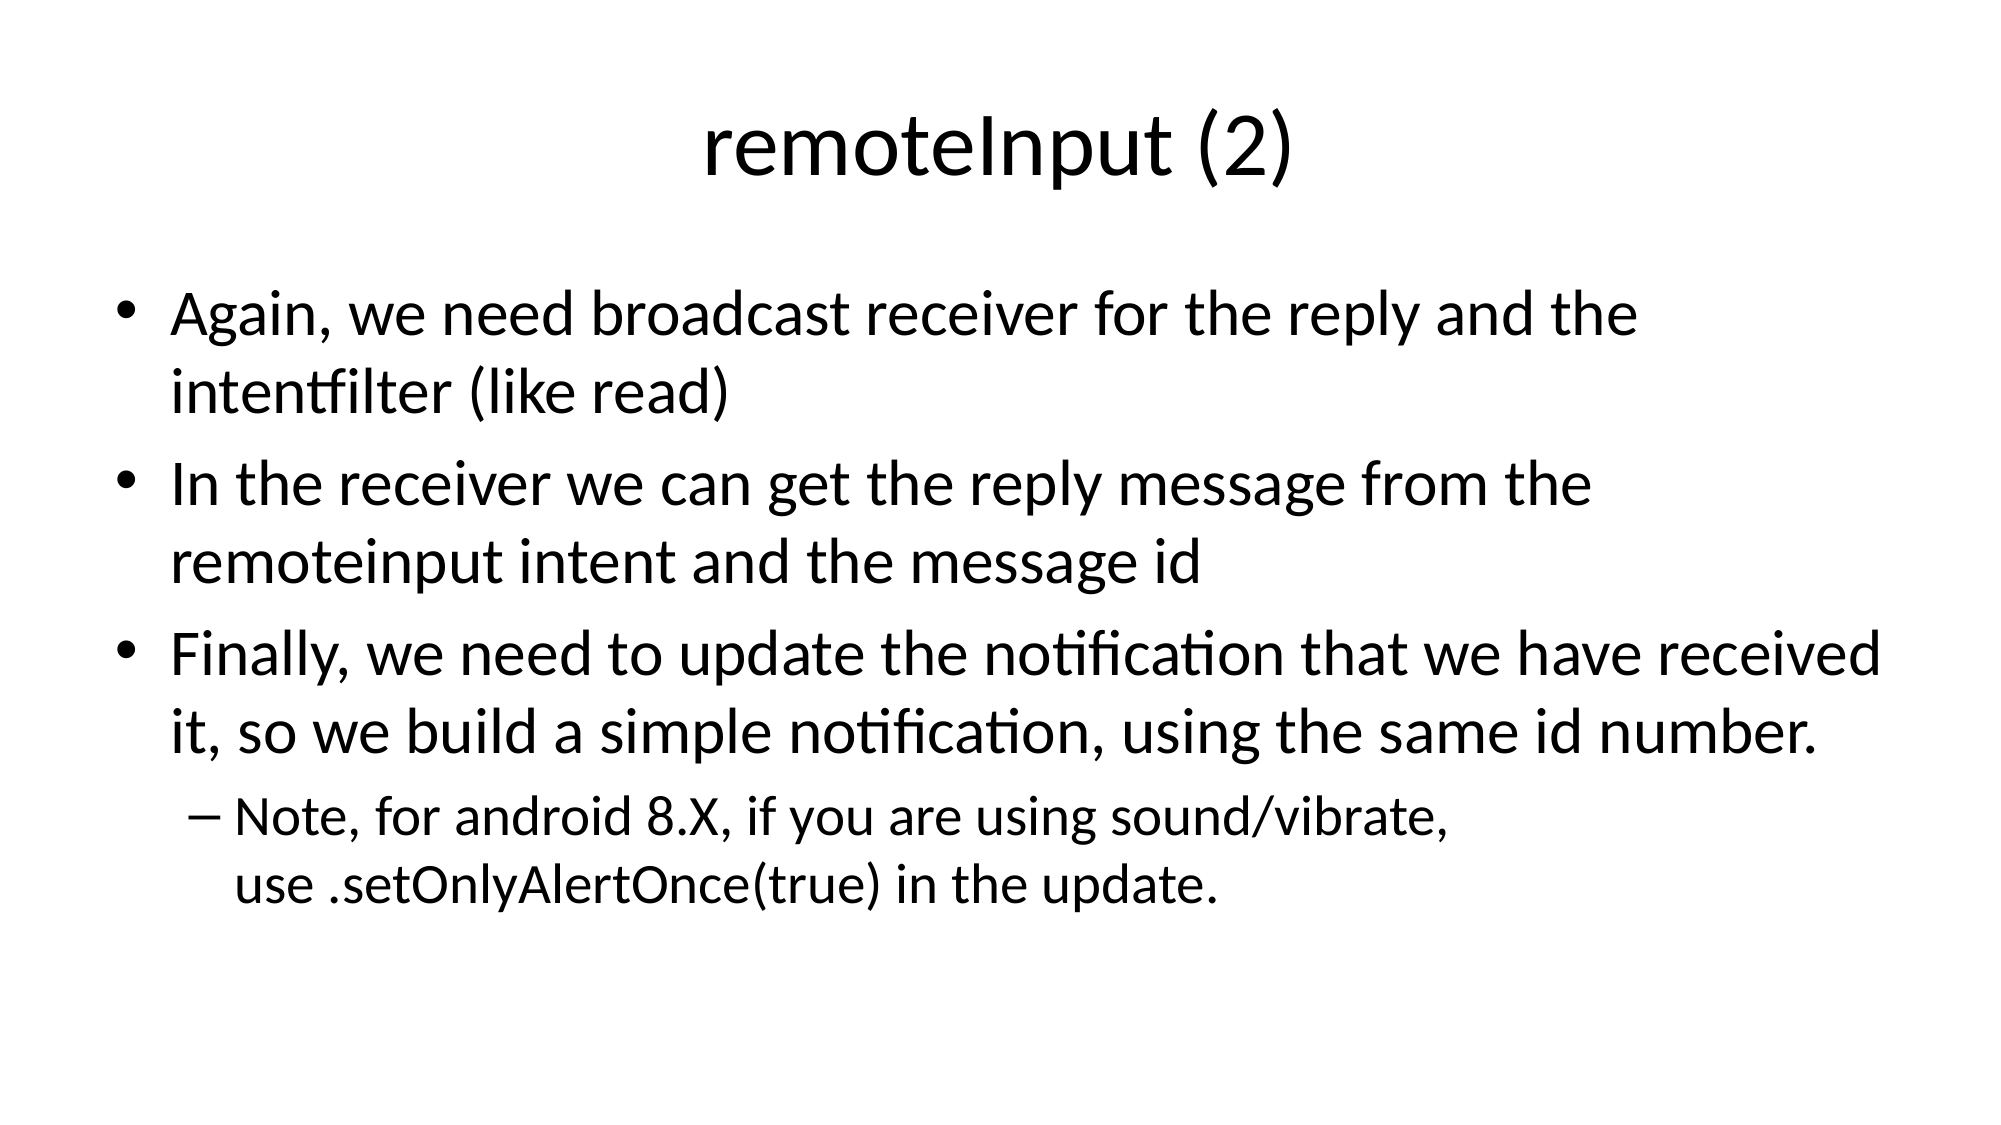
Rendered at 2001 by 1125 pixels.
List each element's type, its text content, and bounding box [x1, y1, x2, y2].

title remoteInput (2) [99, 45, 1900, 233]
list Again, we need broadcast receiver for the reply and the intentfilter (like read) In the receiver we can get the reply message from the remoteinput intent and the message id Finally, we need to update the notification that we have received it, so we build a simple notification, using the same id number. Note, for android 8.X, if you are using sound/vibrate, use .setOnlyAlertOnce(true) in the update. [99, 262, 1900, 1005]
